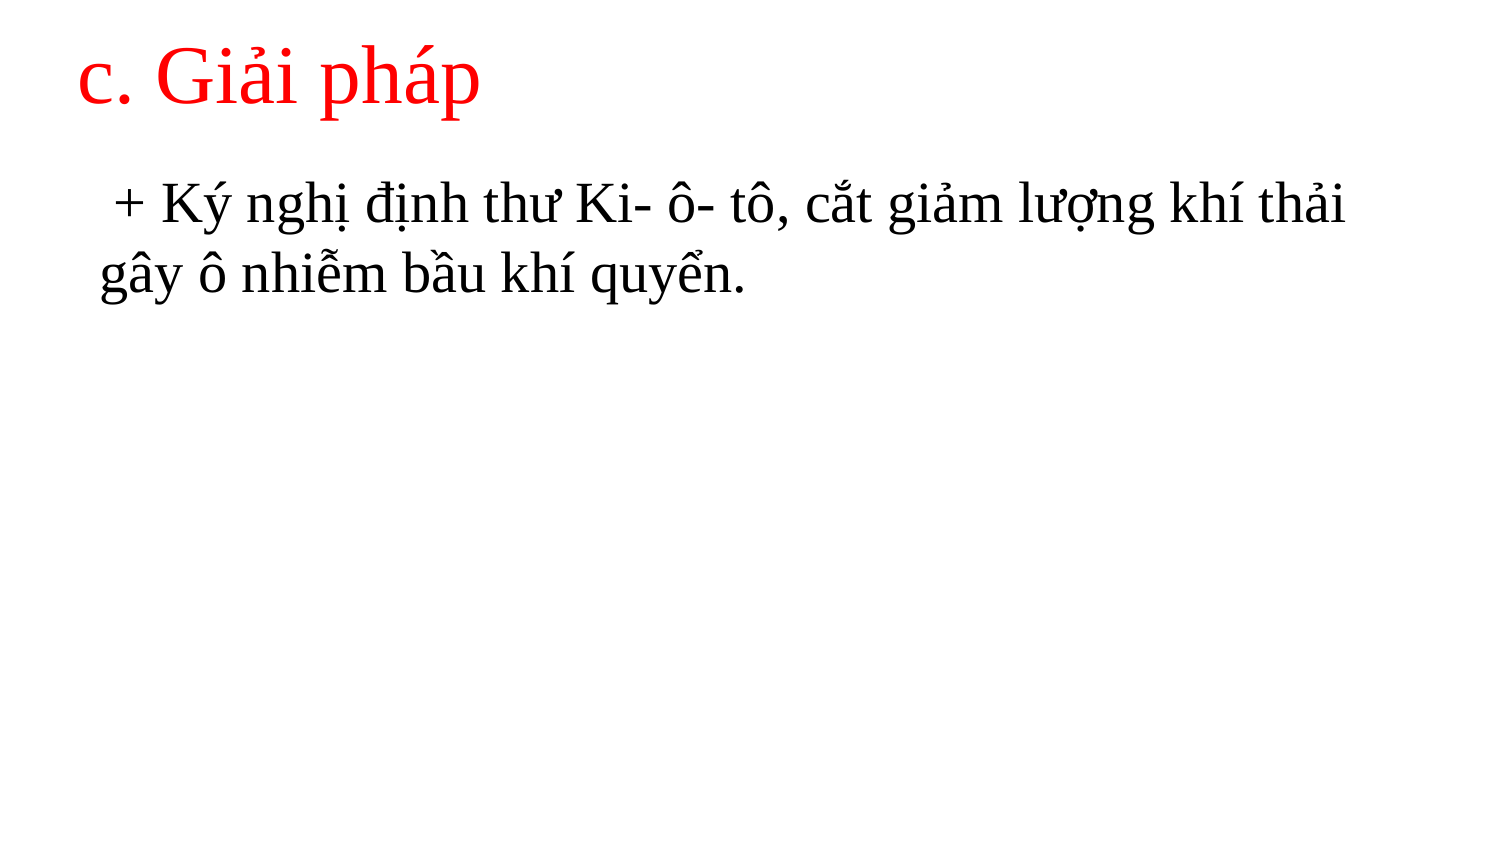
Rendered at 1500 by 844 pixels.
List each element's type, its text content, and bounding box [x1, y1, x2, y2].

title c. Giải pháp [62, 0, 1413, 141]
text_box + Ký nghị định thư Ki- ô- tô, cắt giảm lượng khí thải gây ô nhiễm bầu khí quyển. [84, 156, 1398, 312]
